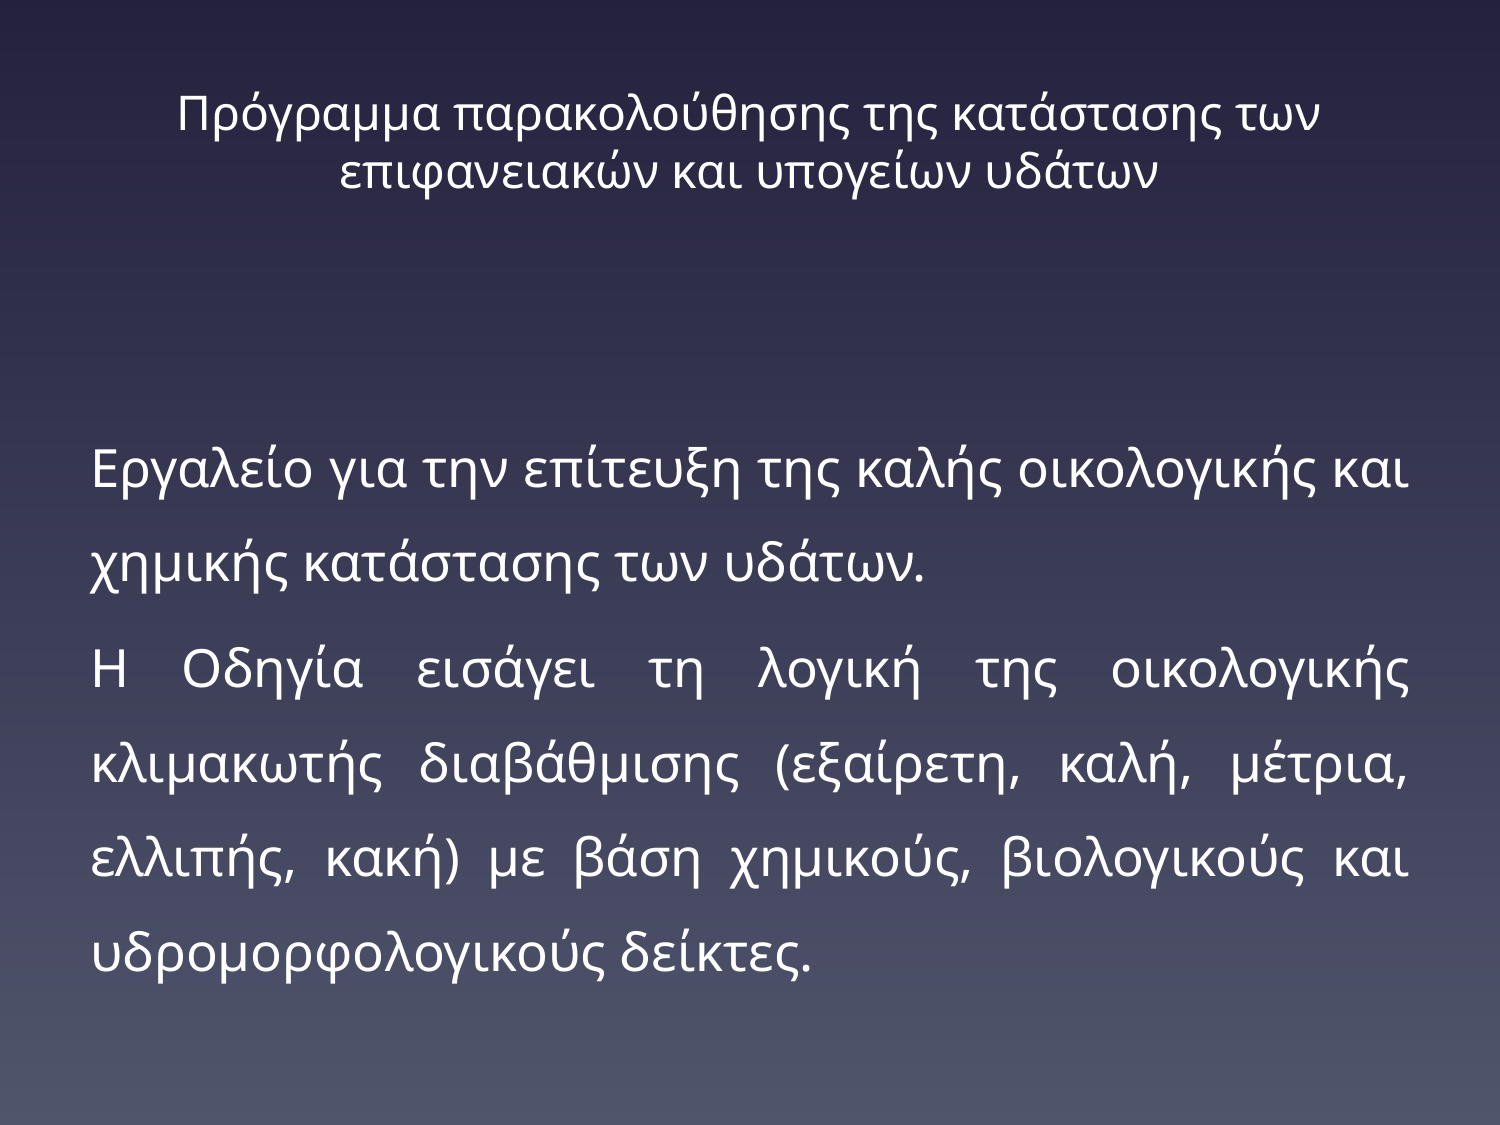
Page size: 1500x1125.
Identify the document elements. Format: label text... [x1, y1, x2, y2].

title Πρόγραμμα παρακολούθησης της κατάστασης των επιφανειακών και υπογείων υδάτων [75, 75, 1425, 321]
list Εργαλείο για την επίτευξη της καλής οικολογικής και χημικής κατάστασης των υδάτων. Η Οδηγία εισάγει τη λογική της οικολογικής κλιμακωτής διαβάθμισης (εξαίρετη, καλή, μέτρια, ελλιπής, κακή) με βάση χημικούς, βιολογικούς και υδρομορφολογικούς δείκτες. [75, 321, 1425, 1005]
